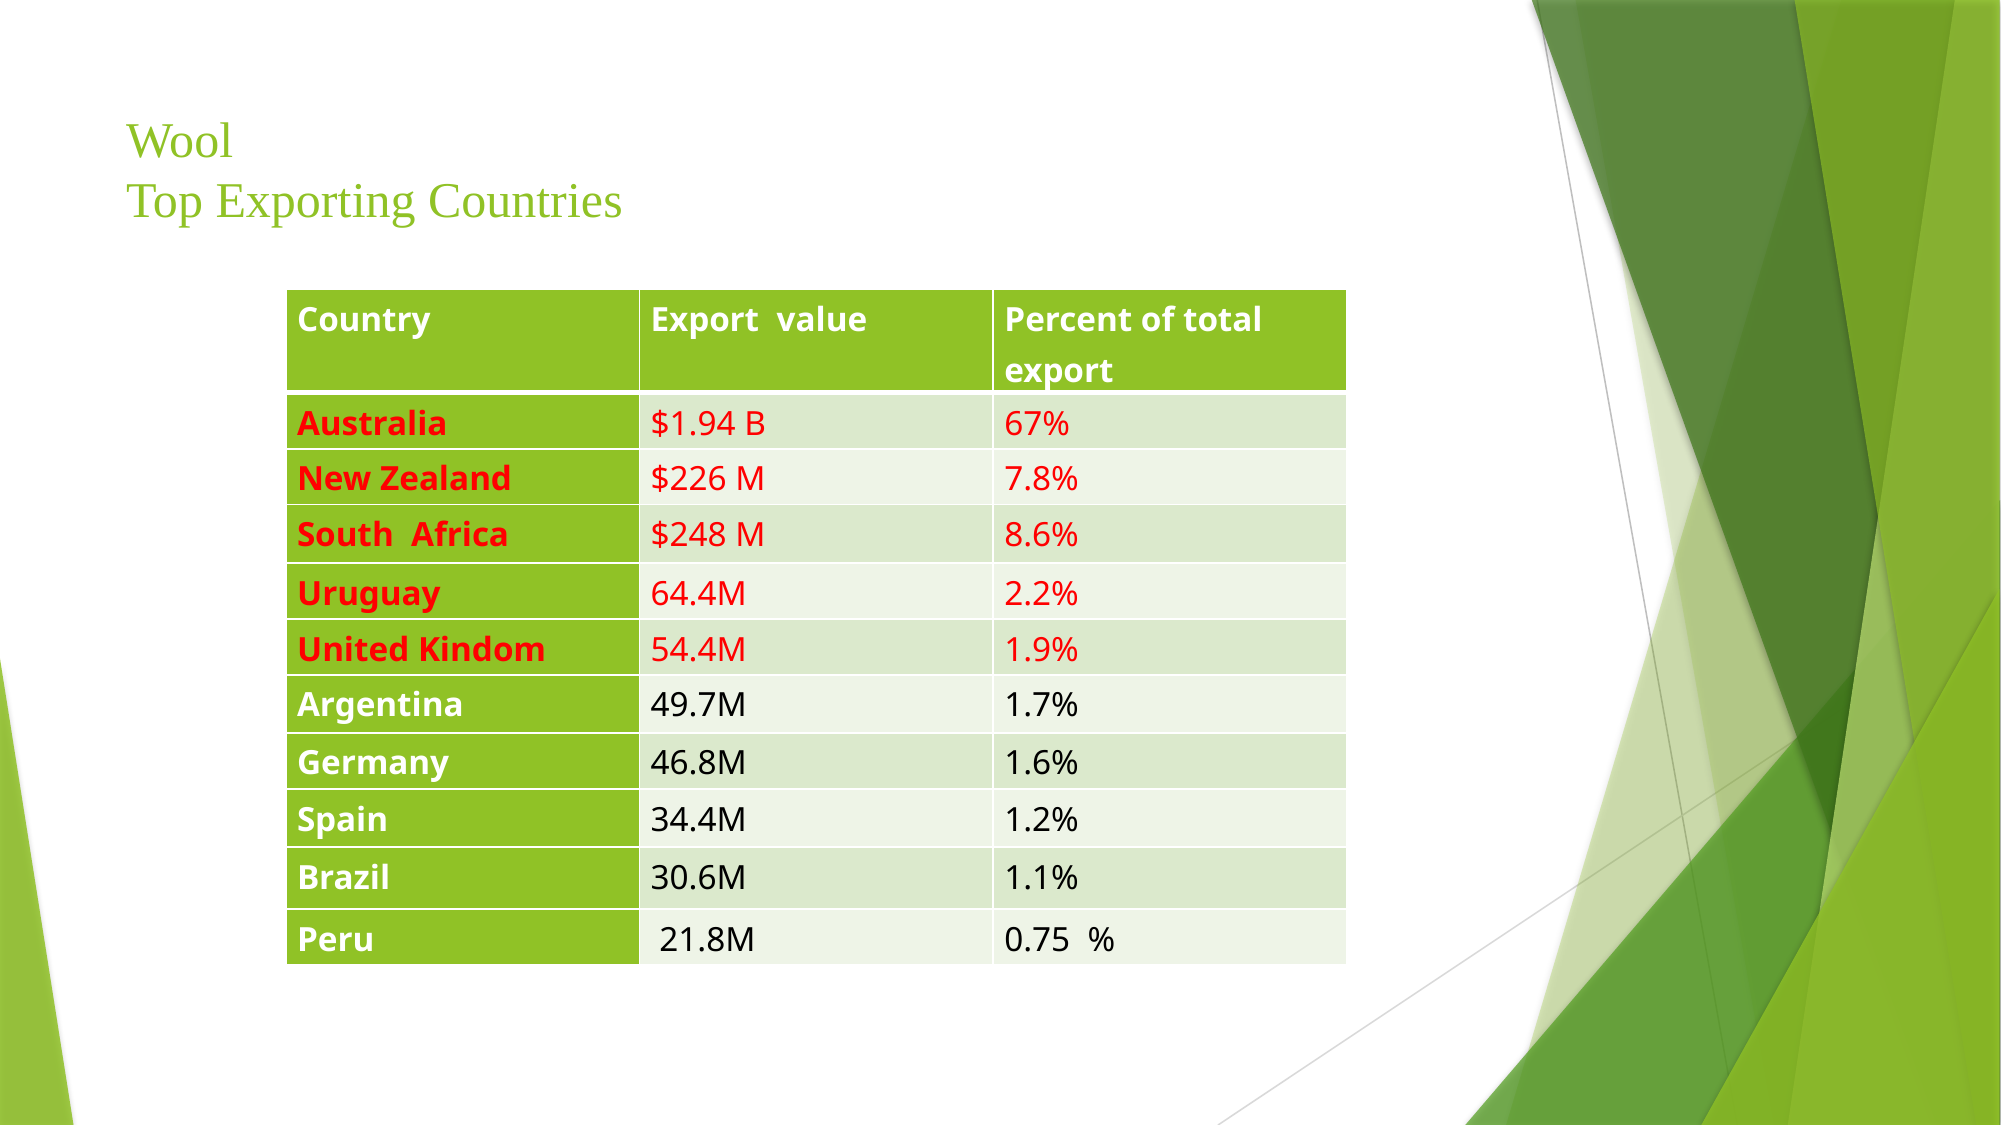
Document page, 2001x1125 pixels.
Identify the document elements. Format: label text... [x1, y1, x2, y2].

table_cell $226 M [640, 450, 992, 504]
table_cell South Africa [287, 505, 639, 562]
table_cell 49.7M [640, 676, 992, 732]
table_cell 8.6% [994, 505, 1346, 562]
table_cell Peru [287, 910, 639, 964]
table_cell 64.4M [640, 564, 992, 618]
table_cell 1.1% [994, 848, 1346, 908]
table_cell 1.2% [994, 790, 1346, 846]
table_cell 54.4M [640, 620, 992, 674]
table_cell 1.9% [994, 620, 1346, 674]
table_cell 7.8% [994, 450, 1346, 504]
title Wool Top Exporting Countries [111, 99, 1522, 317]
table_cell 1.6% [994, 734, 1346, 788]
table_cell 46.8M [640, 734, 992, 788]
table_cell 1.7% [994, 676, 1346, 732]
table_cell 2.2% [994, 564, 1346, 618]
table_cell 67% [994, 395, 1346, 448]
table_cell Brazil [287, 848, 639, 908]
table_cell Argentina [287, 676, 639, 732]
table_cell Spain [287, 790, 639, 846]
table_header Country [287, 290, 639, 390]
table_header Export value [640, 290, 992, 390]
table_cell 34.4M [640, 790, 992, 846]
table_cell 0.75 % [994, 910, 1346, 964]
table_cell 21.8M [640, 910, 992, 964]
table_cell $1.94 B [640, 395, 992, 448]
table_cell 30.6M [640, 848, 992, 908]
table_cell Germany [287, 734, 639, 788]
table_header Percent of total export [994, 290, 1346, 390]
table_cell United Kindom [287, 620, 639, 674]
table_cell New Zealand [287, 450, 639, 504]
table_cell Uruguay [287, 564, 639, 618]
table_cell $248 M [640, 505, 992, 562]
table_cell Australia [287, 395, 639, 448]
